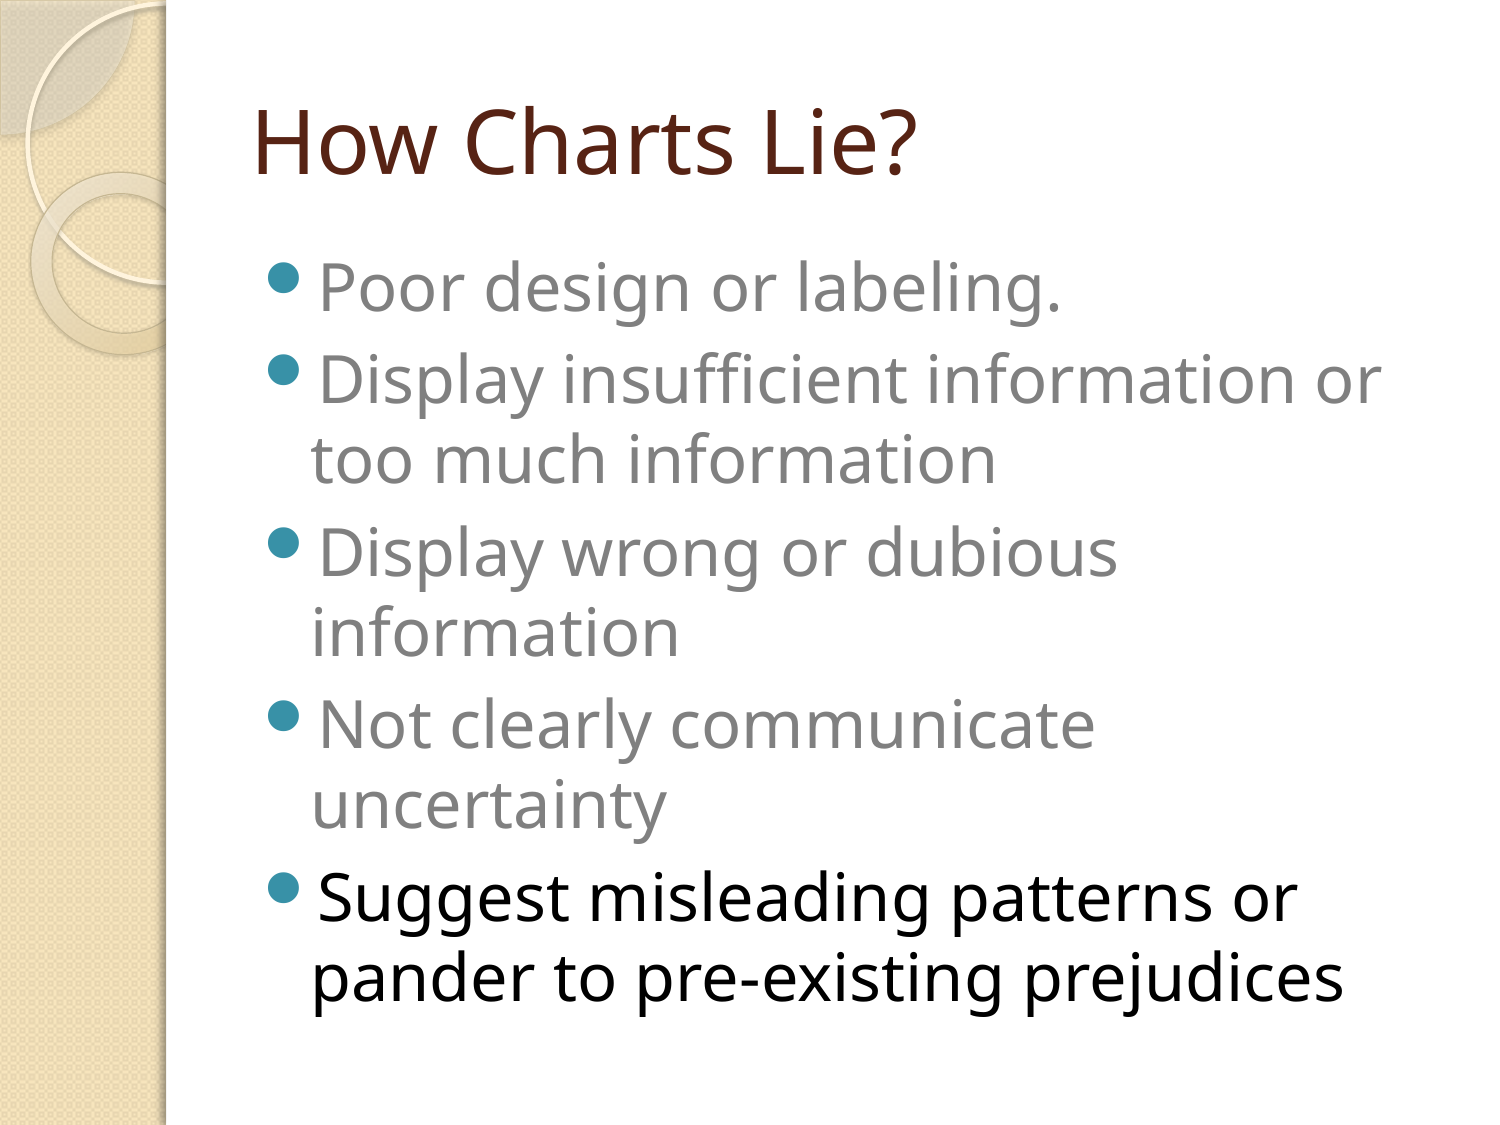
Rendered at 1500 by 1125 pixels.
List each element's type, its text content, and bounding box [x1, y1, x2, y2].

list Poor design or labeling. Display insufficient information or too much information Display wrong or dubious information Not clearly communicate uncertainty Suggest misleading patterns or pander to pre-existing prejudices [235, 237, 1466, 1025]
title How Charts Lie? [235, 45, 1466, 233]
